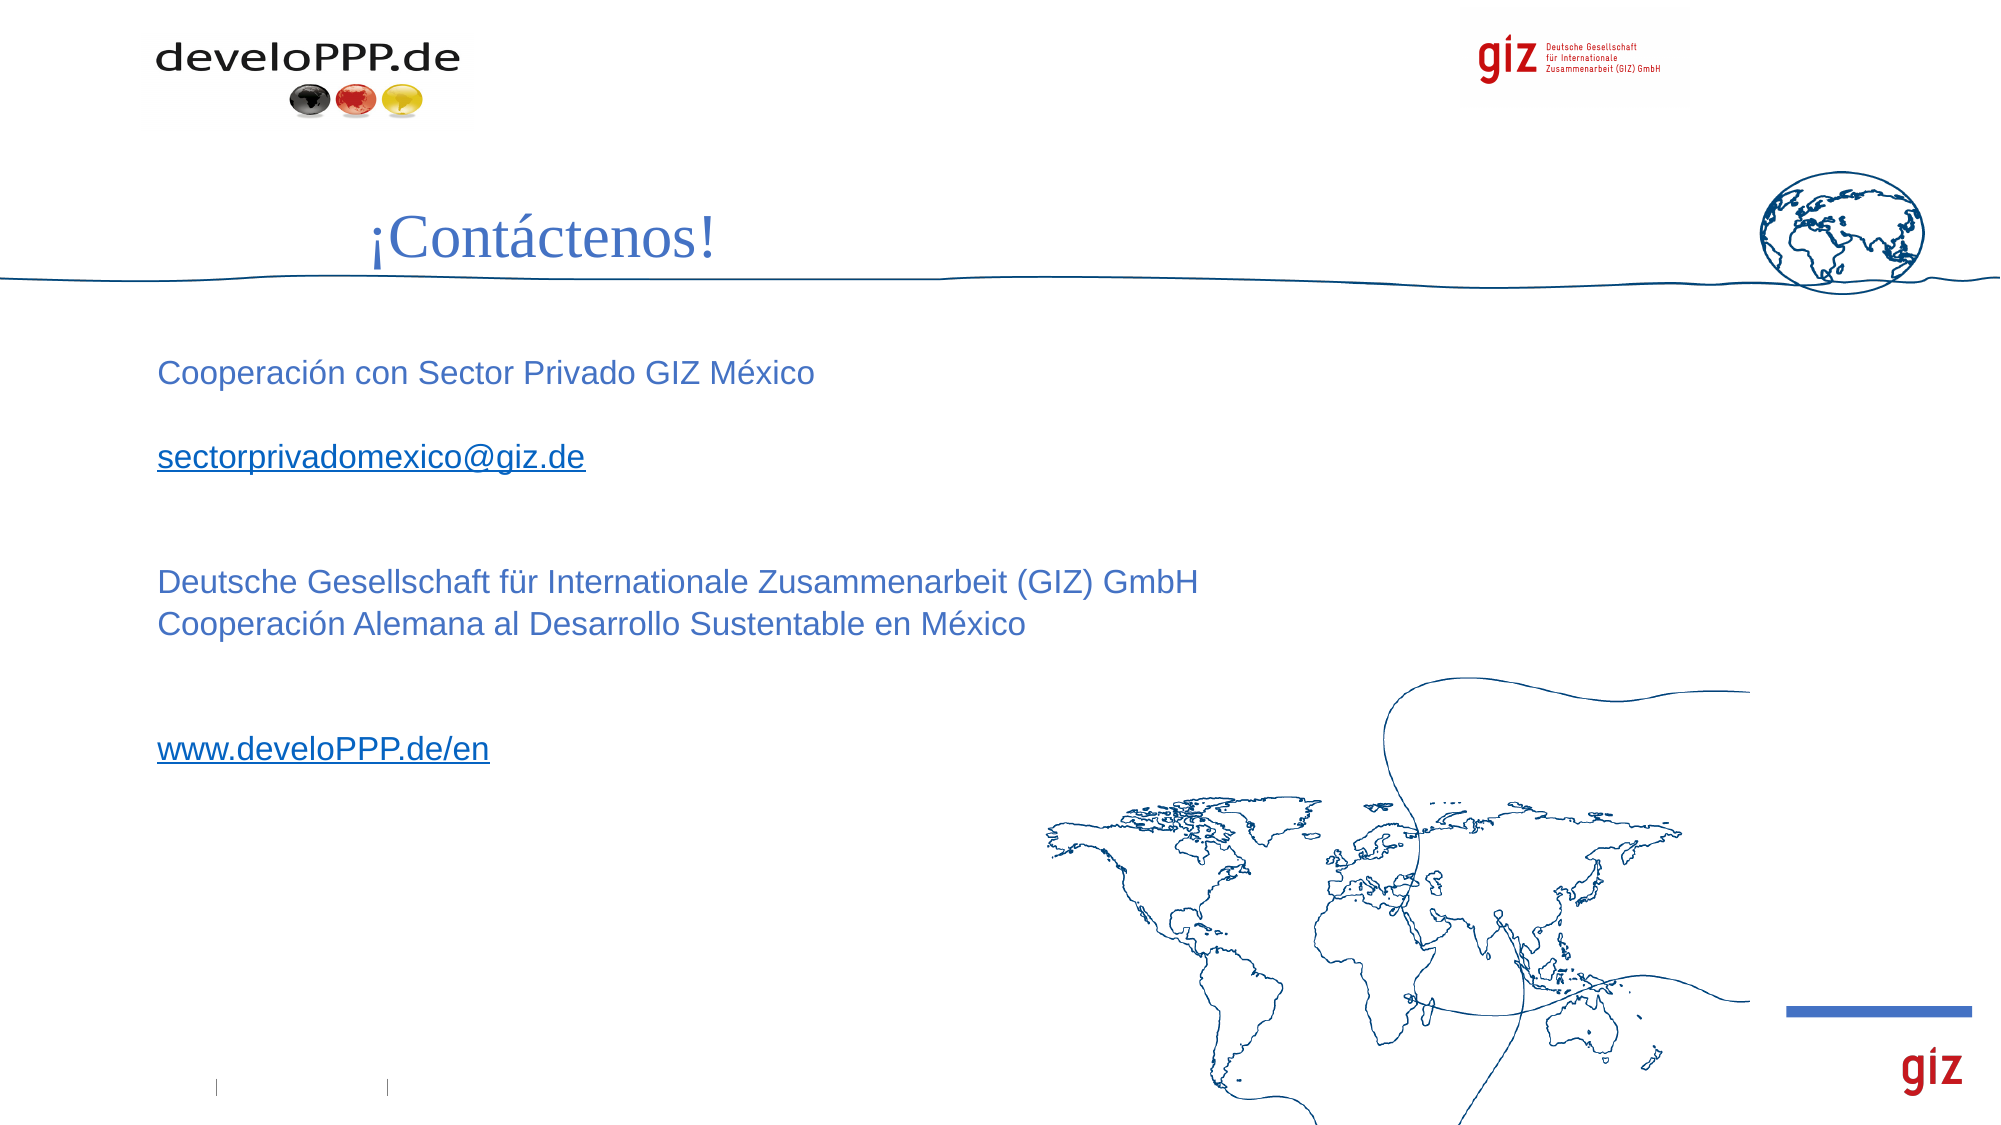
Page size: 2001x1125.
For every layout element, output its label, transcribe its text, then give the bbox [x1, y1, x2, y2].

picture [1037, 672, 1750, 1125]
list Cooperación con Sector Privado GIZ México sectorprivadomexico@giz.de Deutsche Gesellschaft für Internationale Zusammenarbeit (GIZ) GmbH Cooperación Alemana al Desarrollo Sustentable en México www.develoPPP.de/en [157, 350, 1843, 1012]
picture [141, 31, 474, 131]
picture [1901, 1045, 1969, 1098]
picture [0, 171, 2000, 295]
picture [1460, 7, 1690, 108]
title ¡Contáctenos! [367, 196, 1556, 270]
